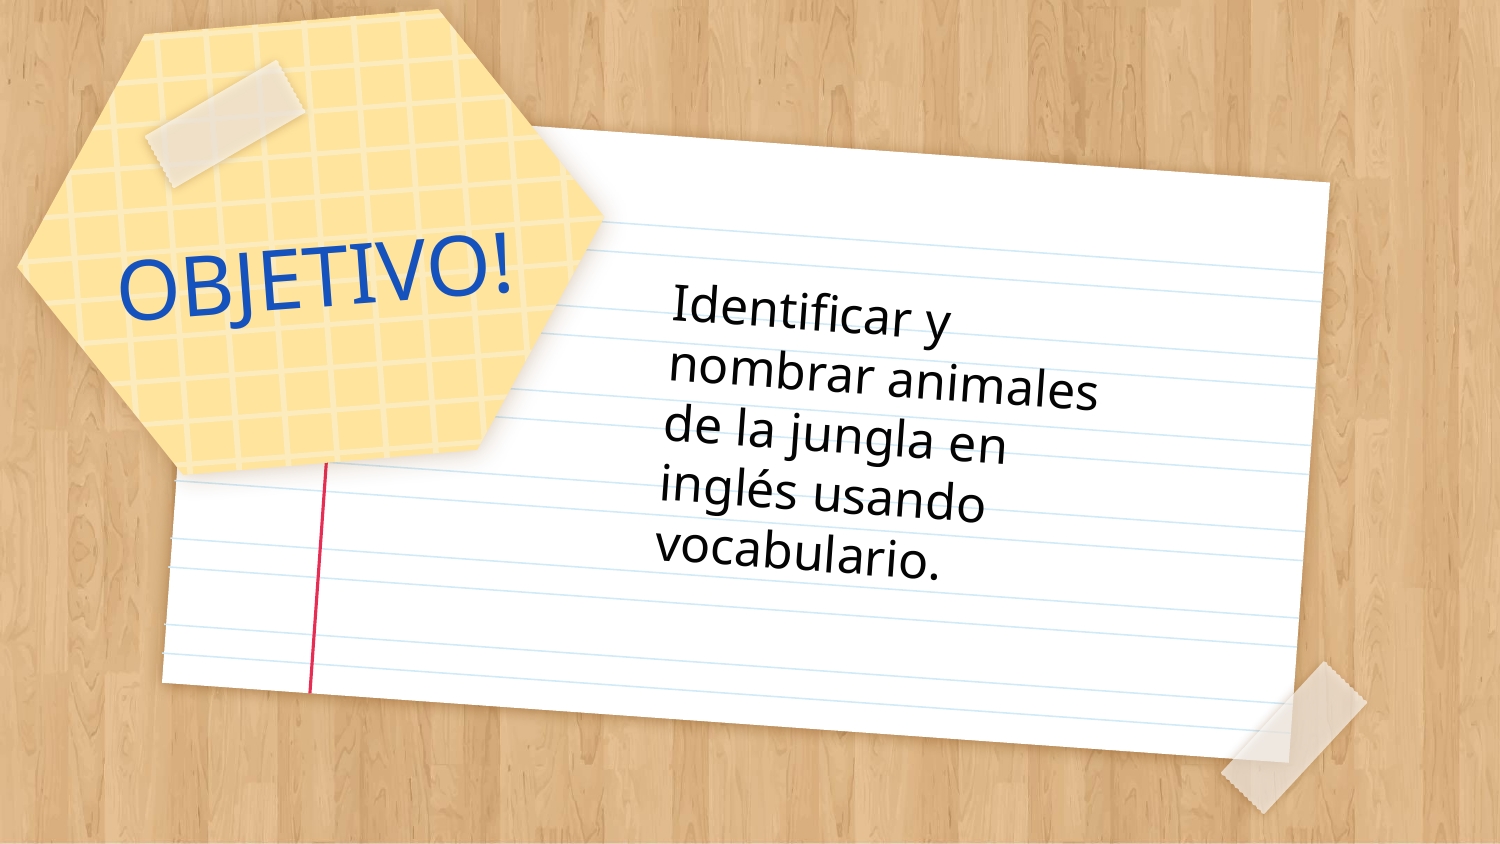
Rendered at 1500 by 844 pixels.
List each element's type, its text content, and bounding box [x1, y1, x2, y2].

subtitle Identificar y nombrar animales de la jungla en inglés usando vocabulario. [640, 295, 1129, 578]
text_box [1221, 661, 1368, 815]
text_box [15, 19, 606, 465]
picture [0, 0, 1500, 844]
